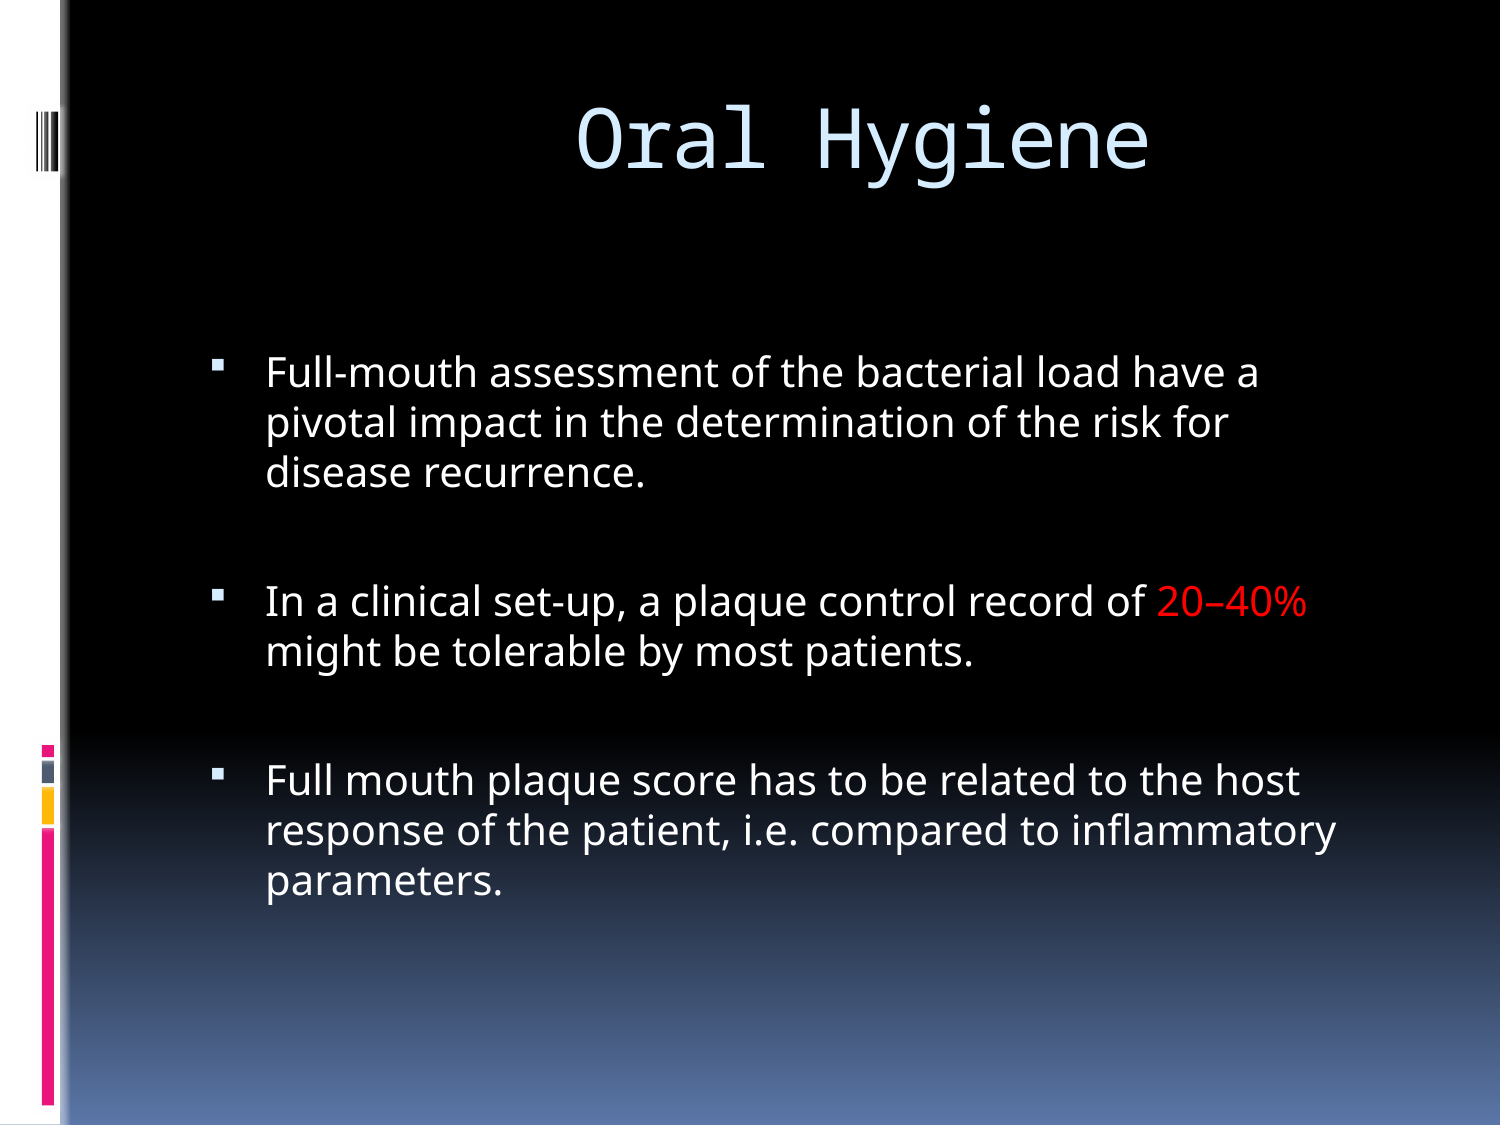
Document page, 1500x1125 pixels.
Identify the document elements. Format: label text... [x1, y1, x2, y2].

list Full-mouth assessment of the bacterial load have a pivotal impact in the determination of the risk for disease recurrence. In a clinical set-up, a plaque control record of 20–40% might be tolerable by most patients. Full mouth plaque score has to be related to the host response of the patient, i.e. compared to inflammatory parameters. [183, 338, 1383, 1039]
title Oral Hygiene [561, 78, 1500, 196]
